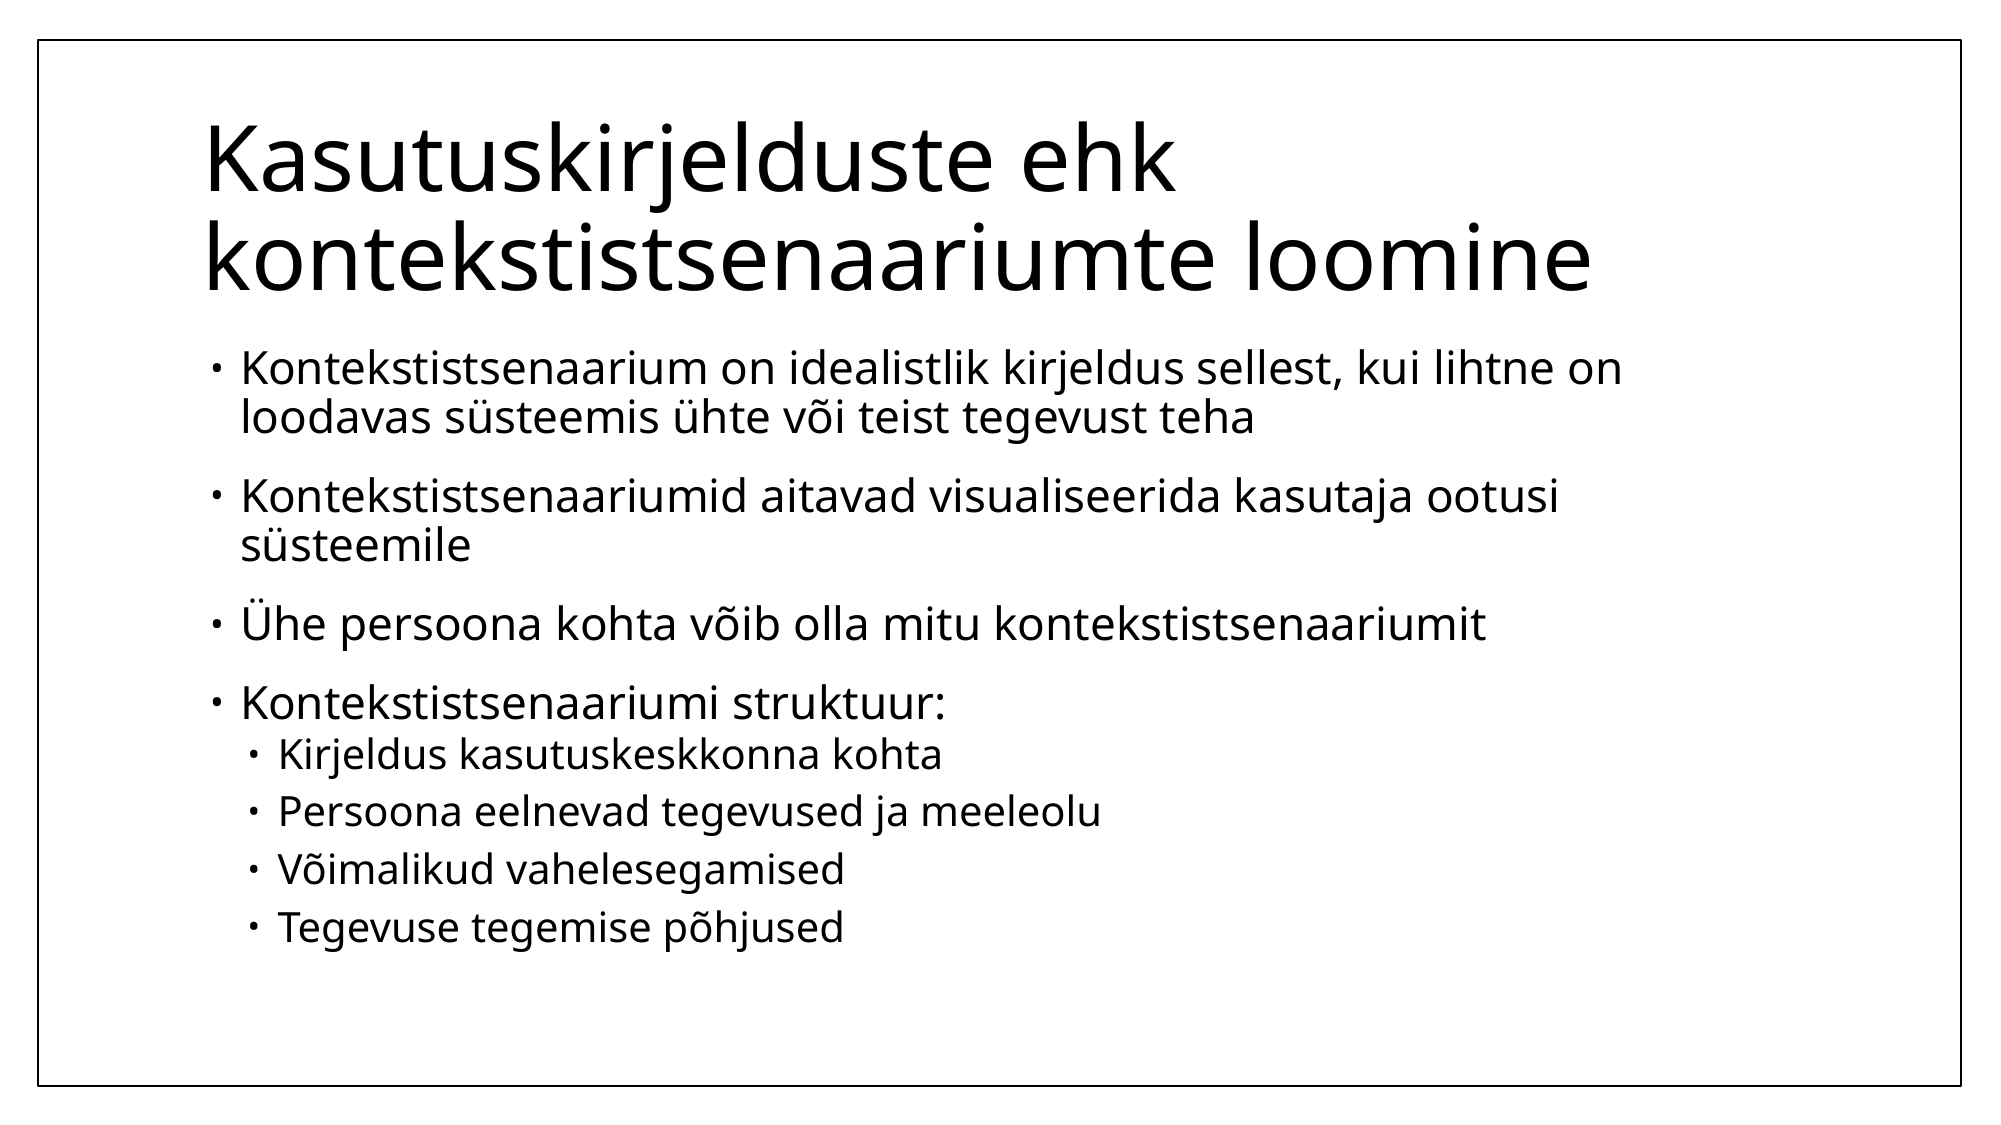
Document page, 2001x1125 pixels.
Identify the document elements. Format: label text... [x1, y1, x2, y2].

title Kasutuskirjelduste ehk kontekstistsenaariumte loomine [187, 99, 1808, 323]
list Kontekstistsenaarium on idealistlik kirjeldus sellest, kui lihtne on loodavas süsteemis ühte või teist tegevust teha Kontekstistsenaariumid aitavad visualiseerida kasutaja ootusi süsteemile Ühe persoona kohta võib olla mitu kontekstistsenaariumit Kontekstistsenaariumi struktuur: Kirjeldus kasutuskeskkonna kohta Persoona eelnevad tegevused ja meeleolu Võimalikud vahelesegamised Tegevuse tegemise põhjused [187, 337, 1808, 1000]
